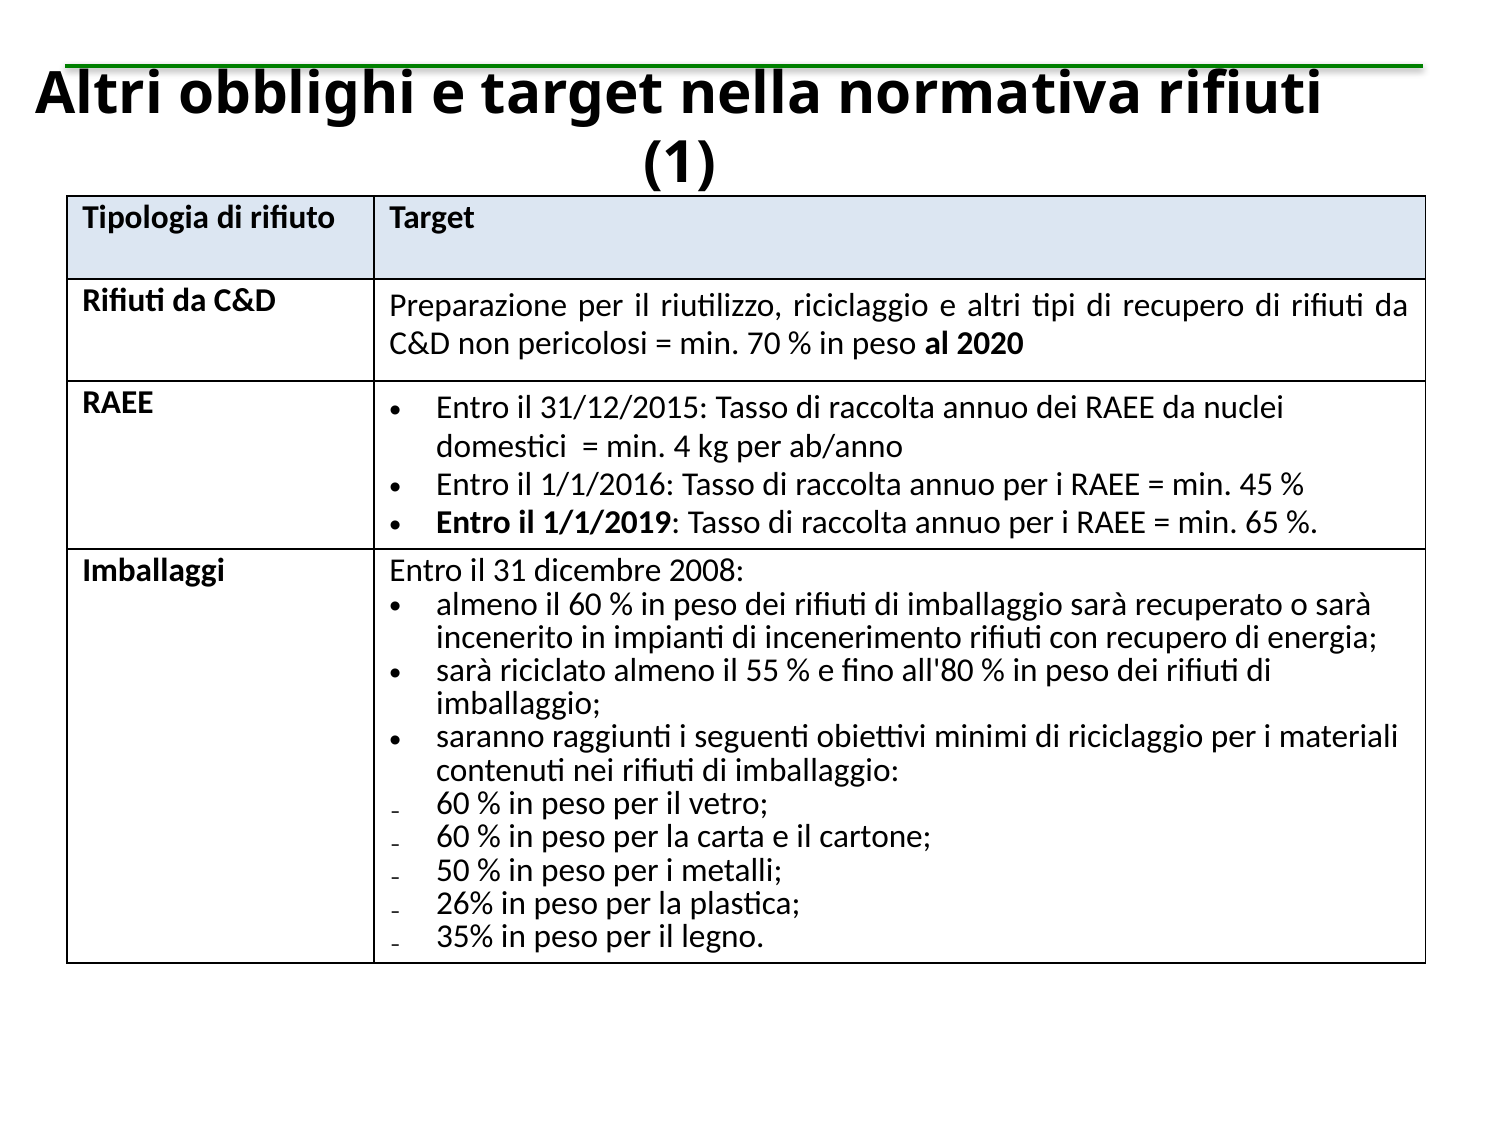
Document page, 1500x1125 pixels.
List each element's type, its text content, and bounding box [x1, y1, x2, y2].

table_header Target [375, 197, 1425, 278]
table_cell Entro il 31/12/2015: Tasso di raccolta annuo dei RAEE da nuclei domestici = min. 4 kg per ab/anno Entro il 1/1/2016: Tasso di raccolta annuo per i RAEE = min. 45 % Entro il 1/1/2019: Tasso di raccolta annuo per i RAEE = min. 65 %. [375, 382, 1425, 548]
table_cell Rifiuti da C&D [68, 280, 373, 380]
title Altri obblighi e target nella normativa rifiuti (1) [4, 30, 1355, 219]
table_header Tipologia di rifiuto [68, 197, 373, 278]
table_cell RAEE [68, 382, 373, 548]
table_cell Preparazione per il riutilizzo, riciclaggio e altri tipi di recupero di rifiuti da C&D non pericolosi = min. 70 % in peso al 2020 [375, 280, 1425, 380]
table_cell Imballaggi [68, 550, 373, 962]
table_cell Entro il 31 dicembre 2008: almeno il 60 % in peso dei rifiuti di imballaggio sarà recuperato o sarà incenerito in impianti di incenerimento rifiuti con recupero di energia; sarà riciclato almeno il 55 % e fino all'80 % in peso dei rifiuti di imballaggio; saranno raggiunti i seguenti obiettivi minimi di riciclaggio per i materiali contenuti nei rifiuti di imballaggio: 60 % in peso per il vetro; 60 % in peso per la carta e il cartone; 50 % in peso per i metalli; 26% in peso per la plastica; 35% in peso per il legno. [375, 550, 1425, 962]
